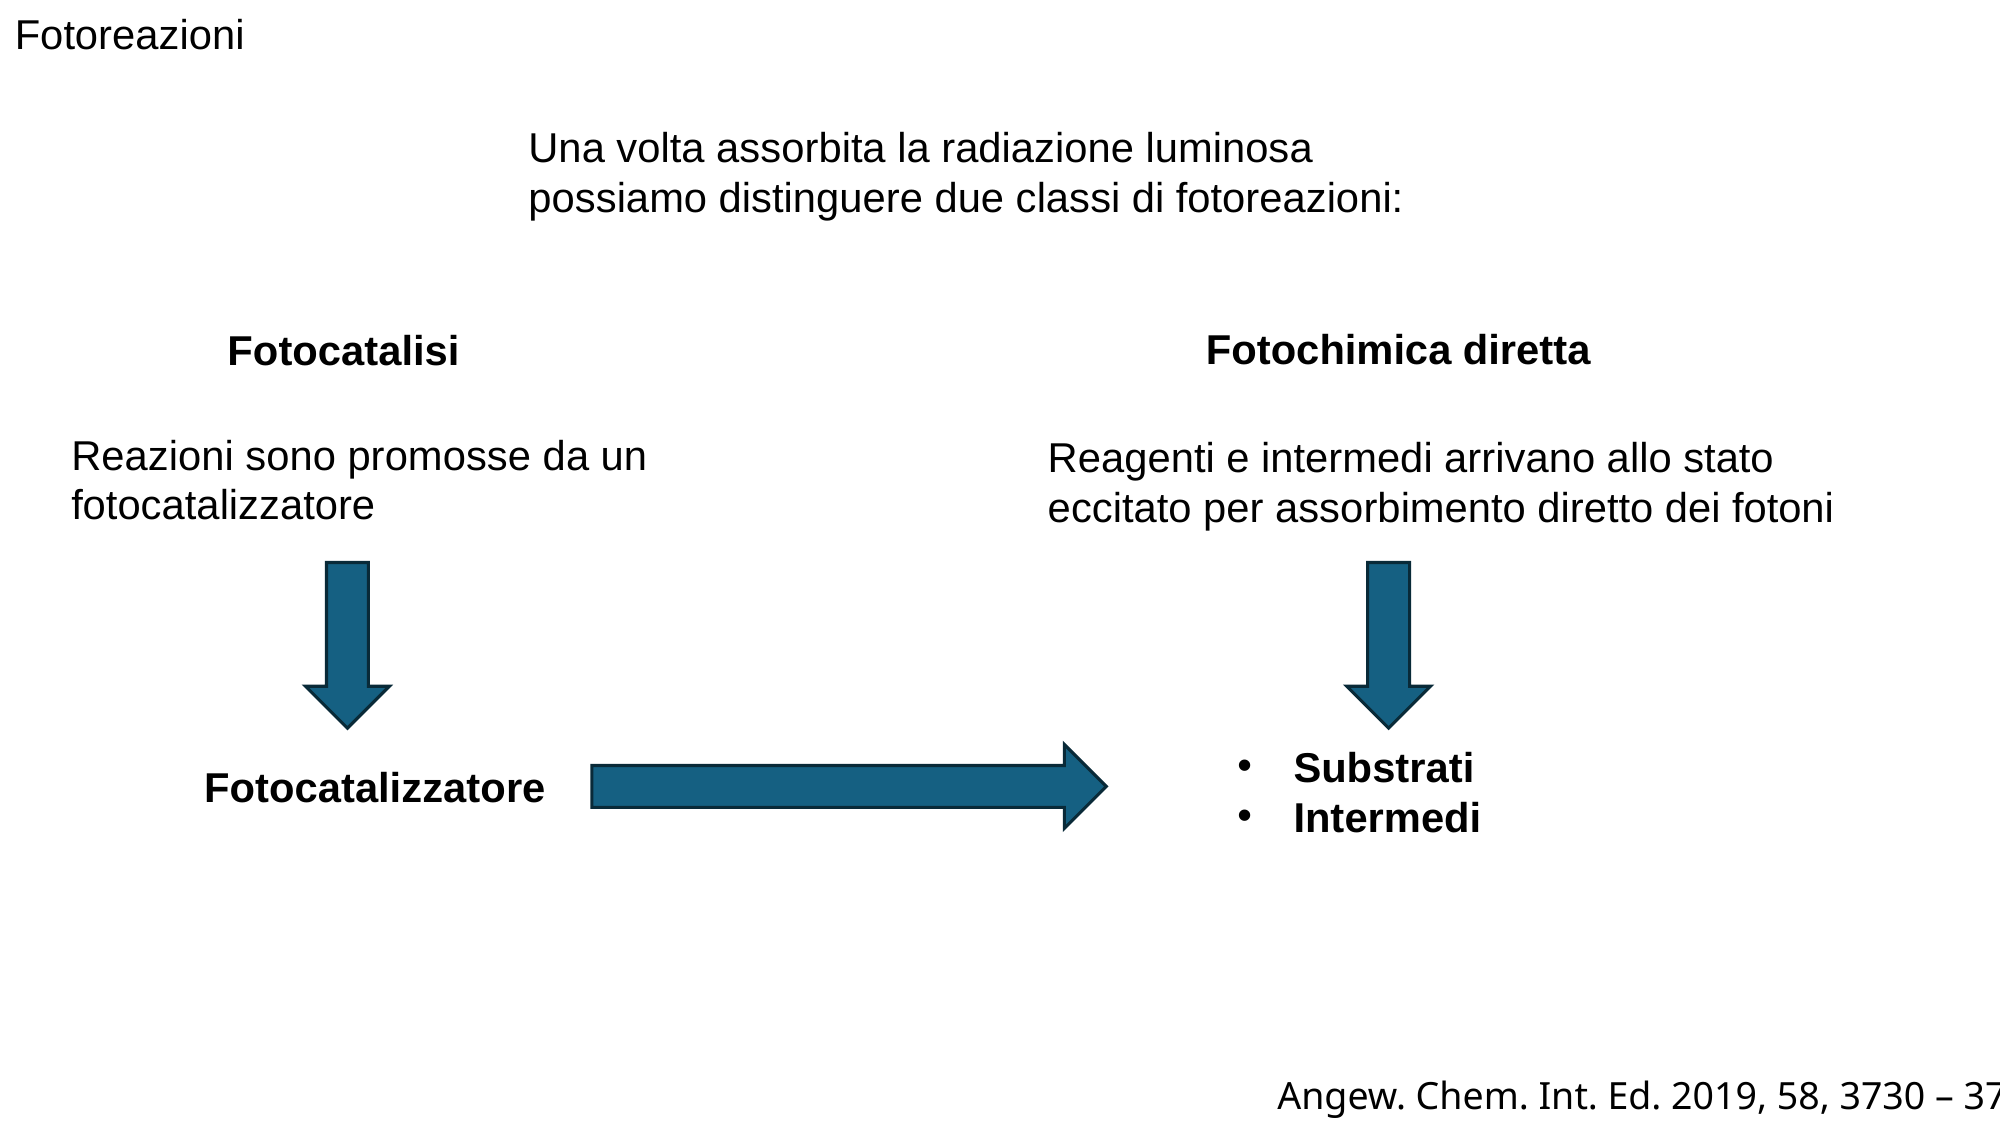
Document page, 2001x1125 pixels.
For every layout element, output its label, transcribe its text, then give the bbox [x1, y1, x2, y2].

text_box Fotochimica diretta [1191, 315, 1658, 380]
text_box [590, 740, 1109, 833]
text_box [301, 560, 394, 731]
text_box Reagenti e intermedi arrivano allo stato eccitato per assorbimento diretto dei fotoni [1032, 423, 1944, 539]
text_box Reazioni sono promosse da un fotocatalizzatore [56, 420, 762, 536]
text_box Fotoreazioni [0, 0, 1389, 65]
text_box Fotocatalisi [212, 316, 483, 381]
text_box Una volta assorbita la radiazione luminosa possiamo distinguere due classi di fotoreazioni: [513, 113, 1425, 229]
text_box Angew. Chem. Int. Ed. 2019, 58, 3730 – 3747 [1262, 1064, 2000, 1125]
text_box Fotocatalizzatore [189, 753, 590, 819]
text_box [1342, 560, 1435, 731]
text_box Substrati Intermedi [1222, 732, 1899, 848]
